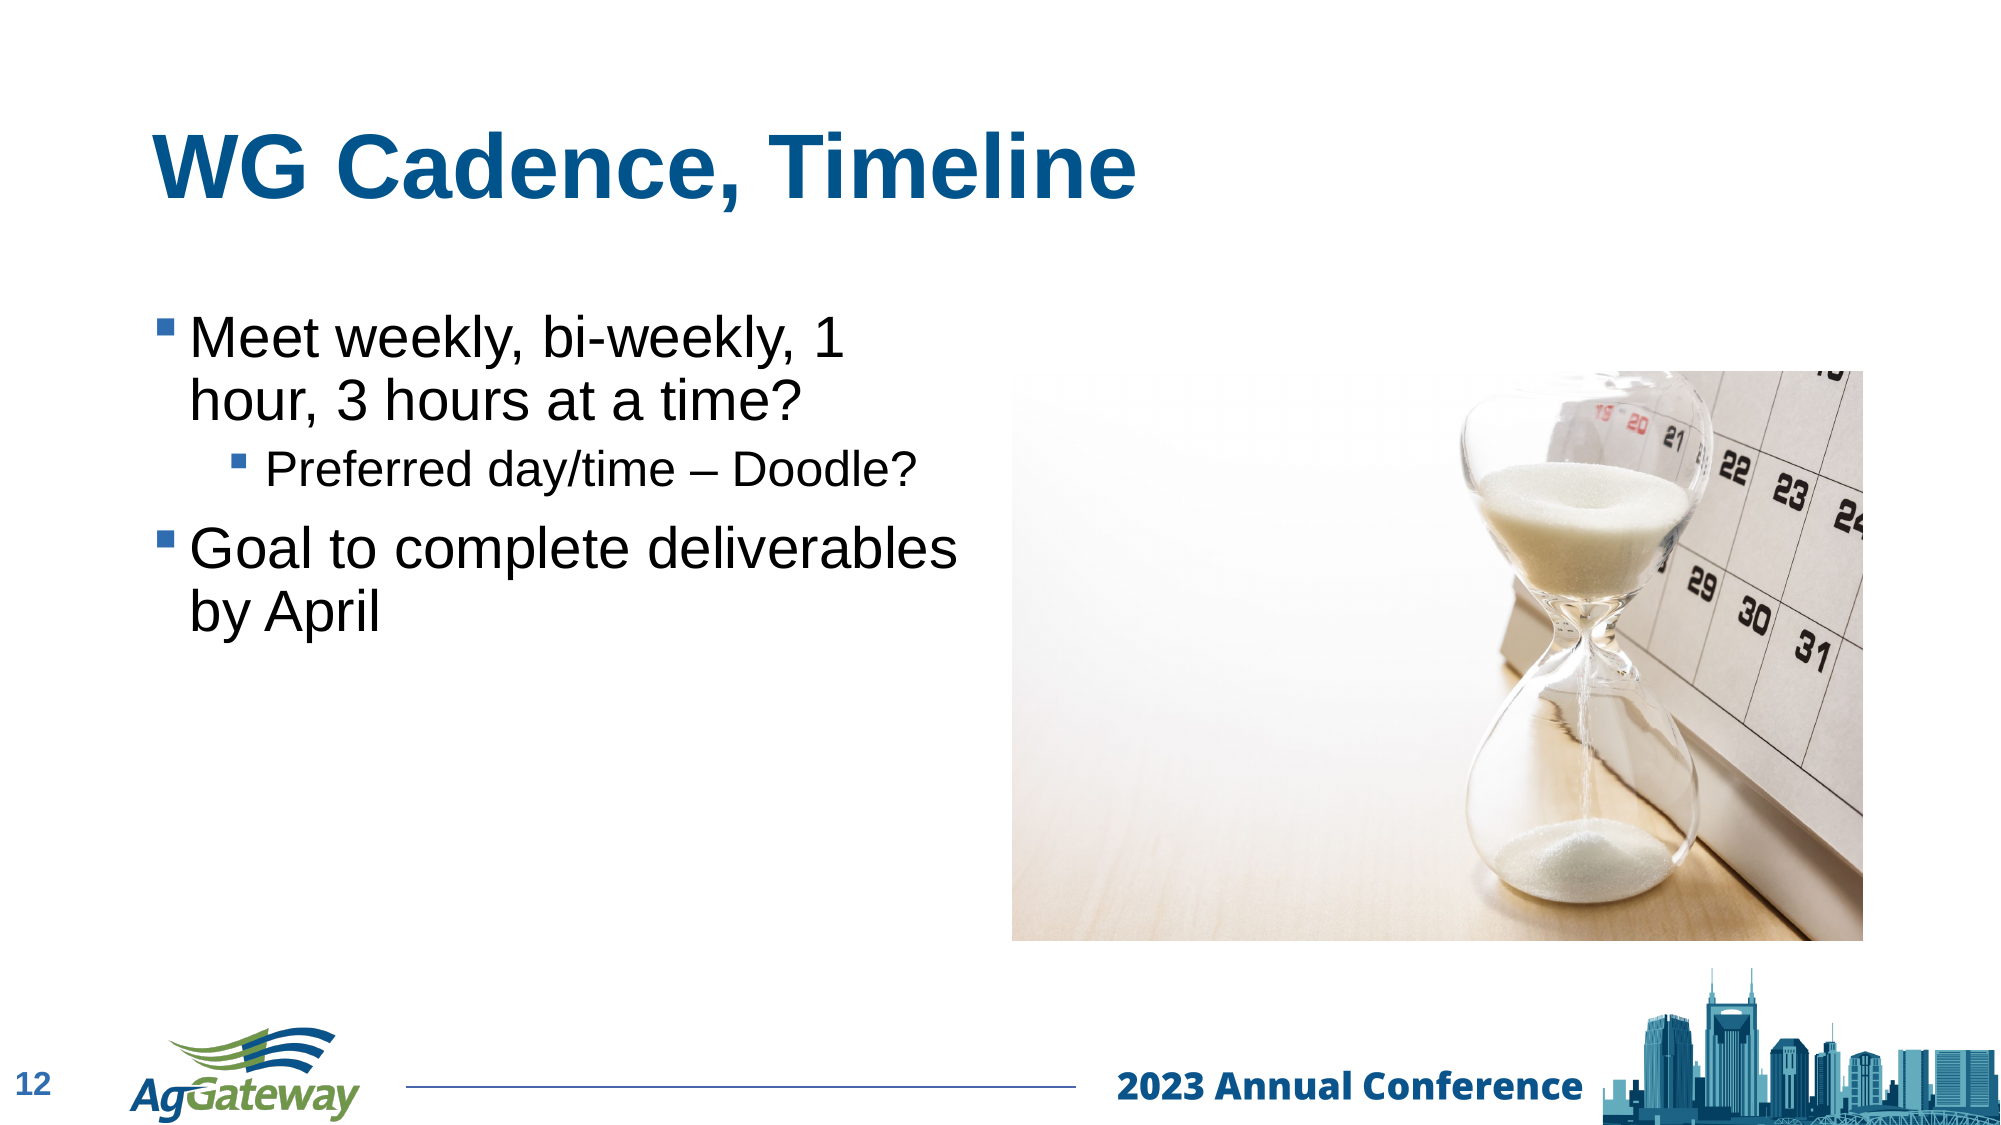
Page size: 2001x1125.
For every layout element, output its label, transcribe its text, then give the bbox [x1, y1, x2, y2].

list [1012, 371, 1863, 942]
slide_number 12 [0, 1054, 82, 1107]
picture [114, 1013, 376, 1125]
picture [1117, 1067, 1593, 1111]
list Meet weekly, bi-weekly, 1 hour, 3 hours at a time? Preferred day/time – Doodle? Goal to complete deliverables by April [137, 299, 988, 1014]
title WG Cadence, Timeline [137, 59, 1863, 278]
picture [1602, 958, 2000, 1125]
